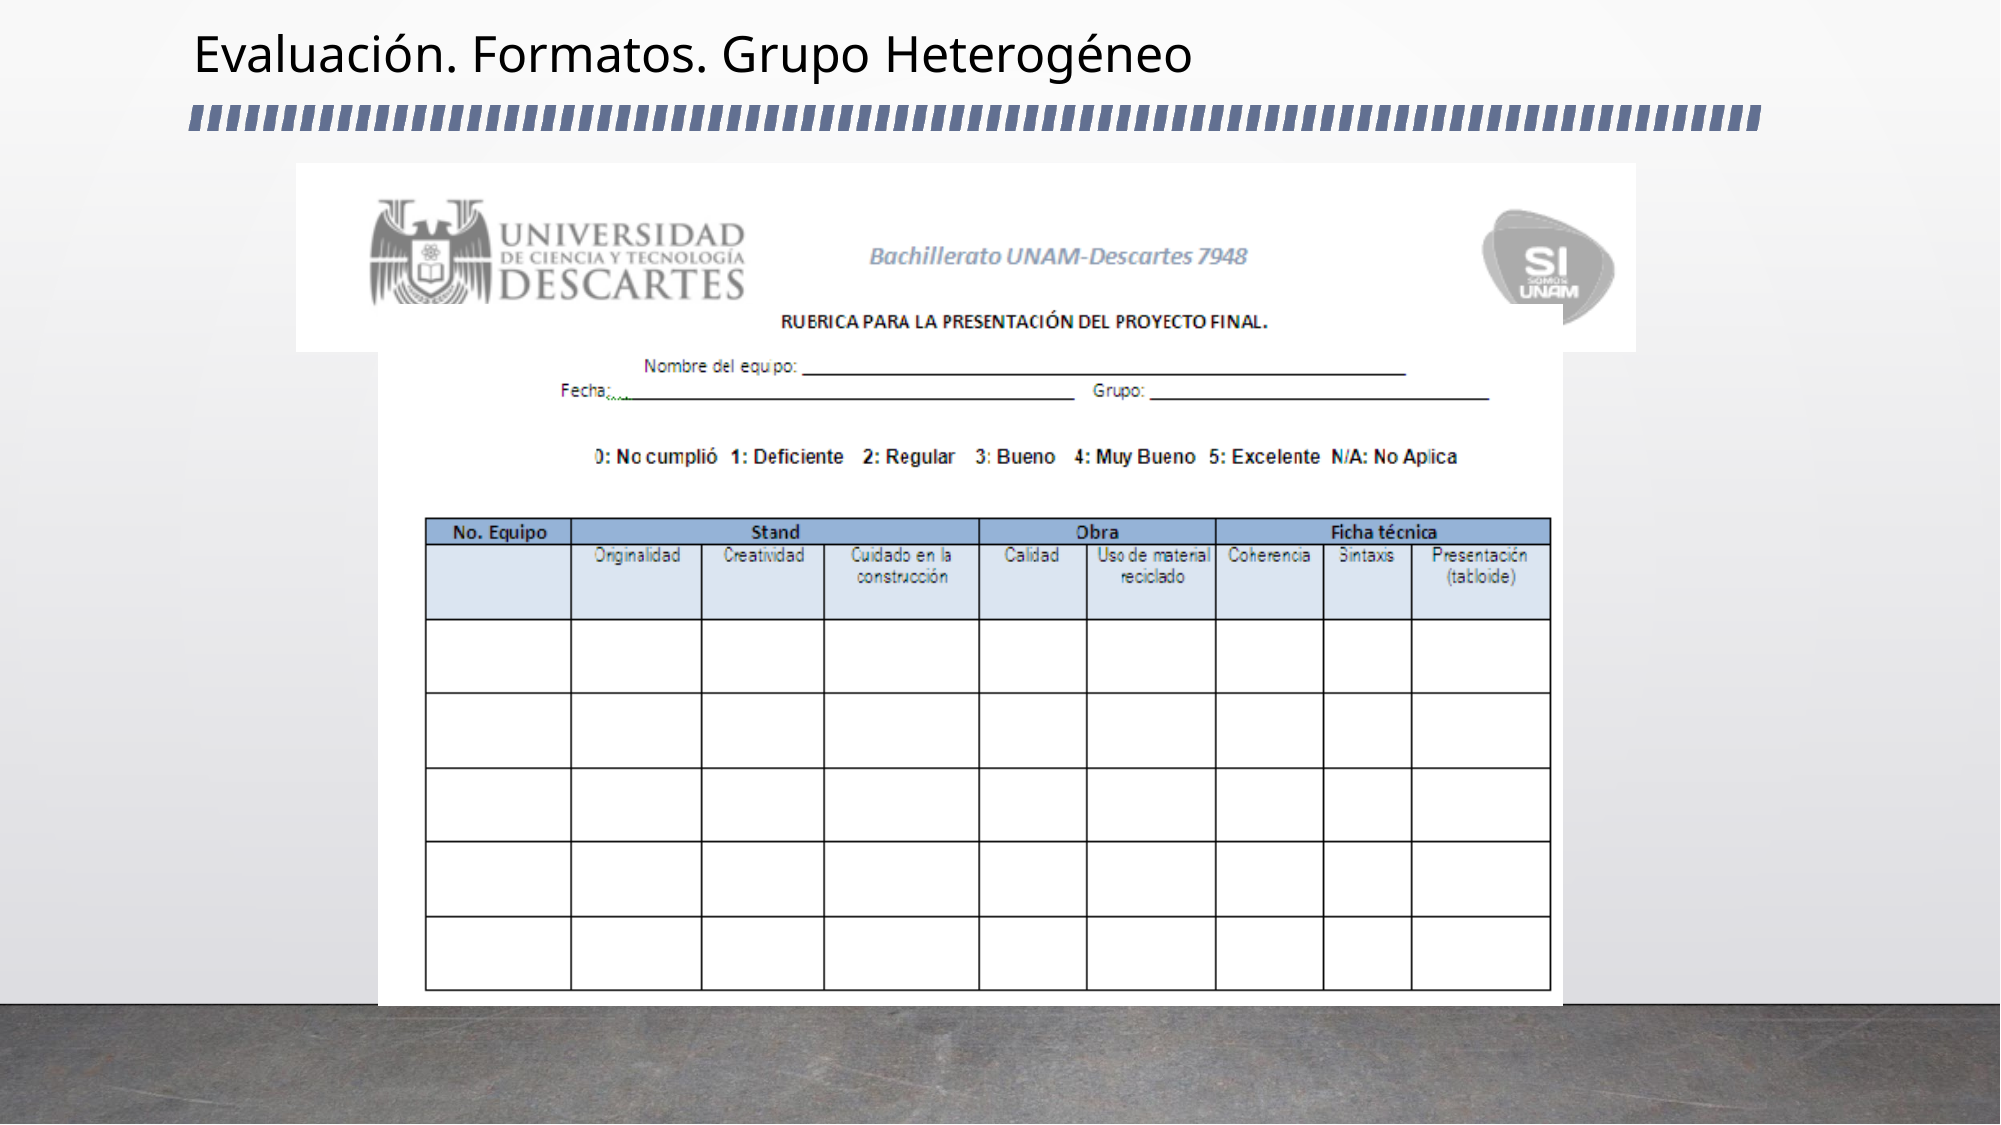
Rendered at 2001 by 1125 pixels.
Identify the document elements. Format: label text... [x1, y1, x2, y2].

title Evaluación. Formatos. Grupo Heterogéneo [178, 14, 1754, 132]
picture [0, 163, 2000, 1124]
picture [1754, 105, 1762, 131]
